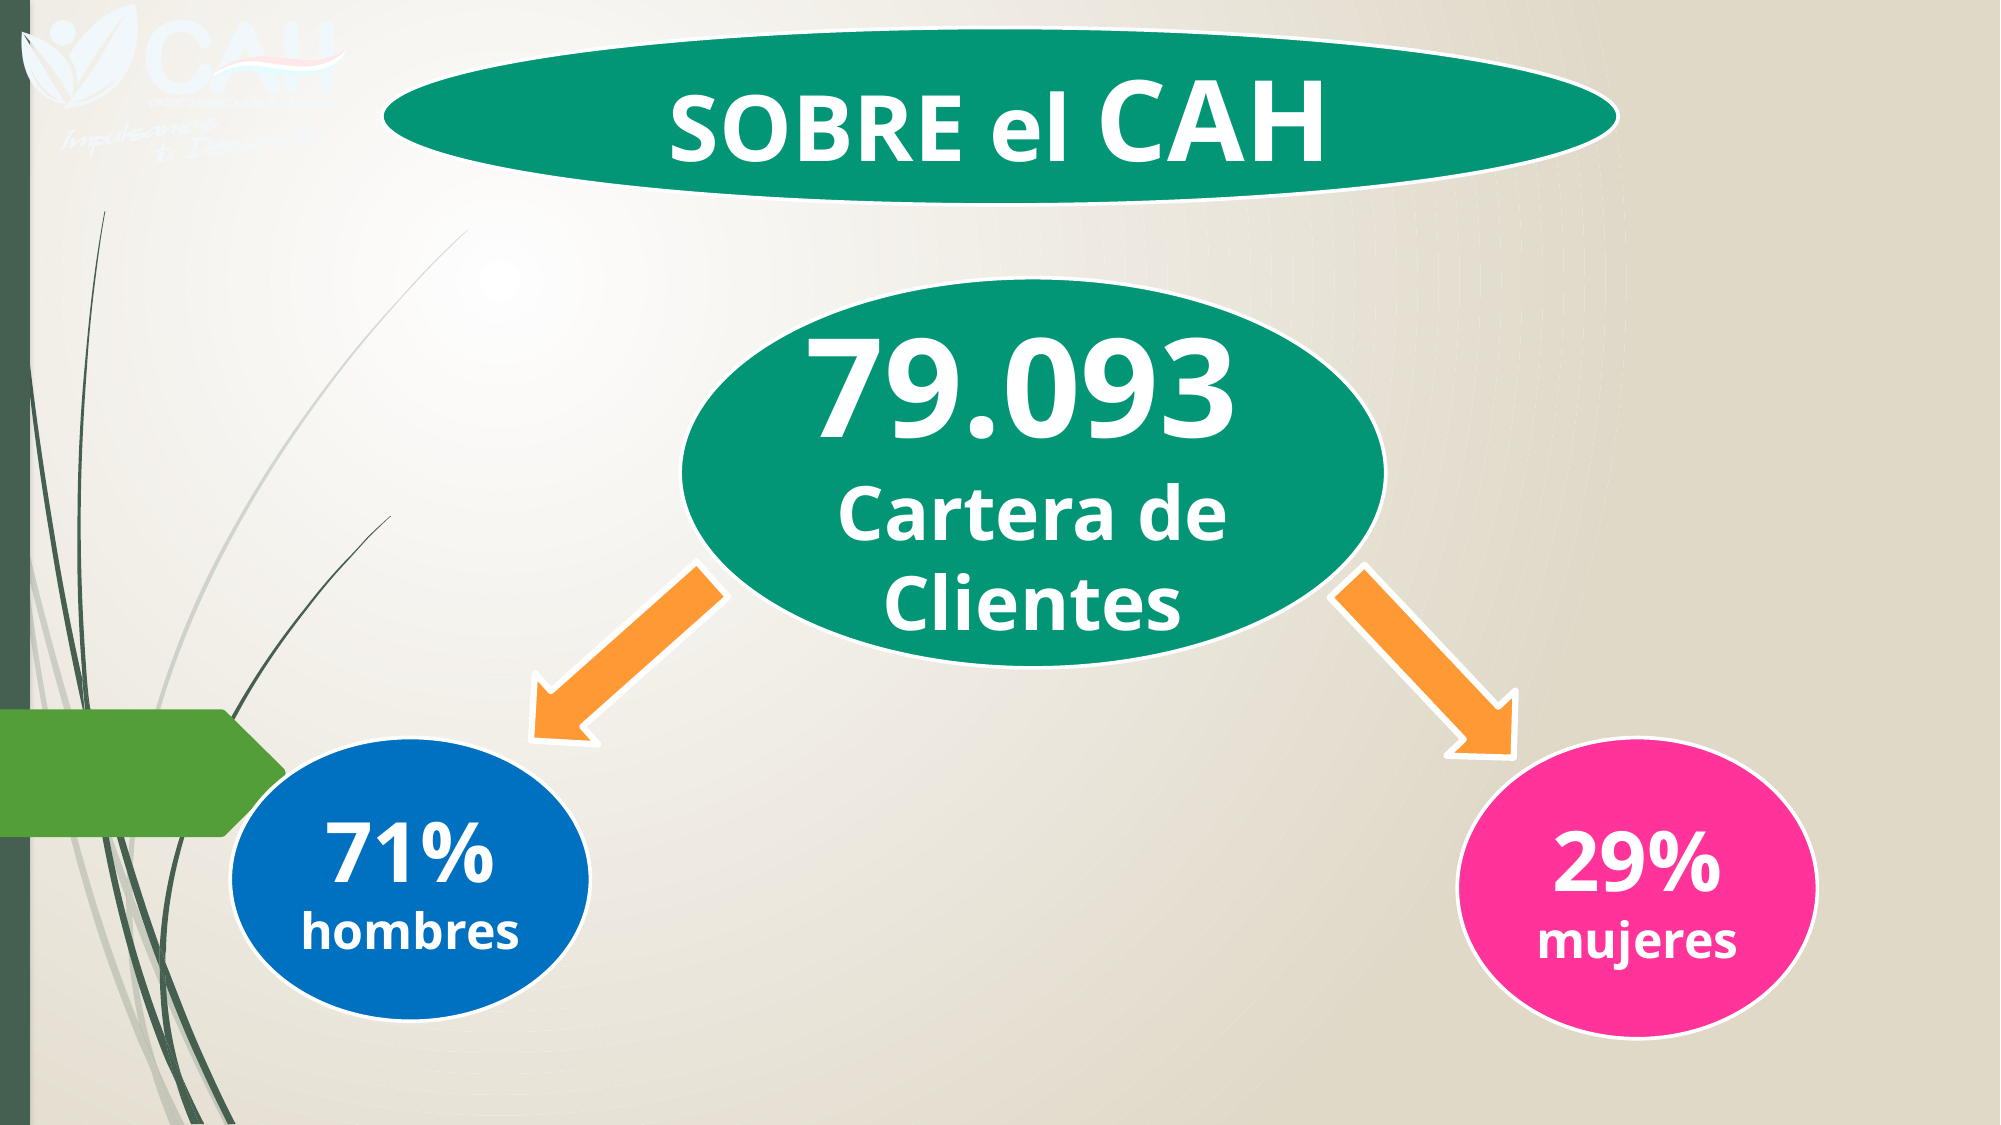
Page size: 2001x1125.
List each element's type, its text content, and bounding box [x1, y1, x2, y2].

text_box 71% hombres [228, 735, 593, 1024]
picture [21, 3, 346, 163]
text_box [529, 560, 730, 746]
text_box 79.093 Cartera de Clientes [678, 275, 1388, 670]
text_box 29% mujeres [1455, 735, 1820, 1041]
text_box [398, 30, 1861, 235]
text_box [1328, 563, 1517, 760]
text_box SOBRE el CAH [380, 25, 1620, 207]
